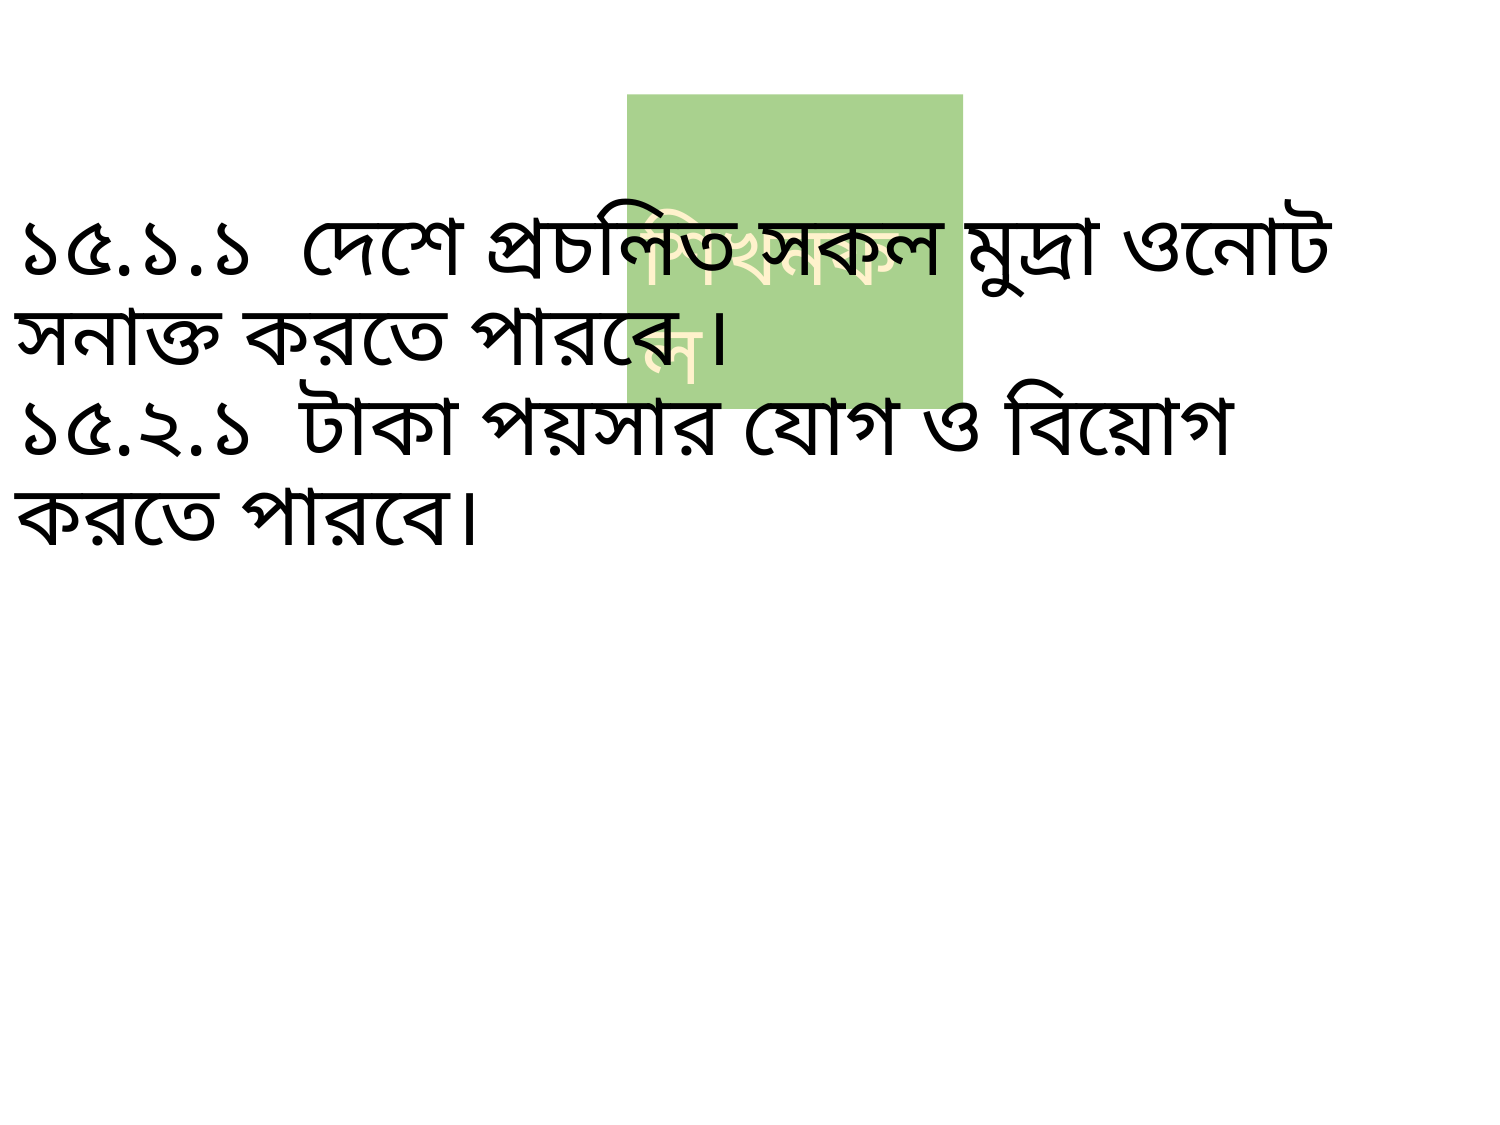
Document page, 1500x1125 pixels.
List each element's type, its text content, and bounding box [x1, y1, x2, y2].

text_box শিখনফল [627, 94, 964, 257]
title ১৫.১.১ দেশে প্রচলিত সকল মুদ্রা ওনোট সনাক্ত করতে পারবে । ১৫.২.১ টাকা পয়সার যোগ ও বিয়োগ করতে পারবে। [0, 257, 1462, 609]
